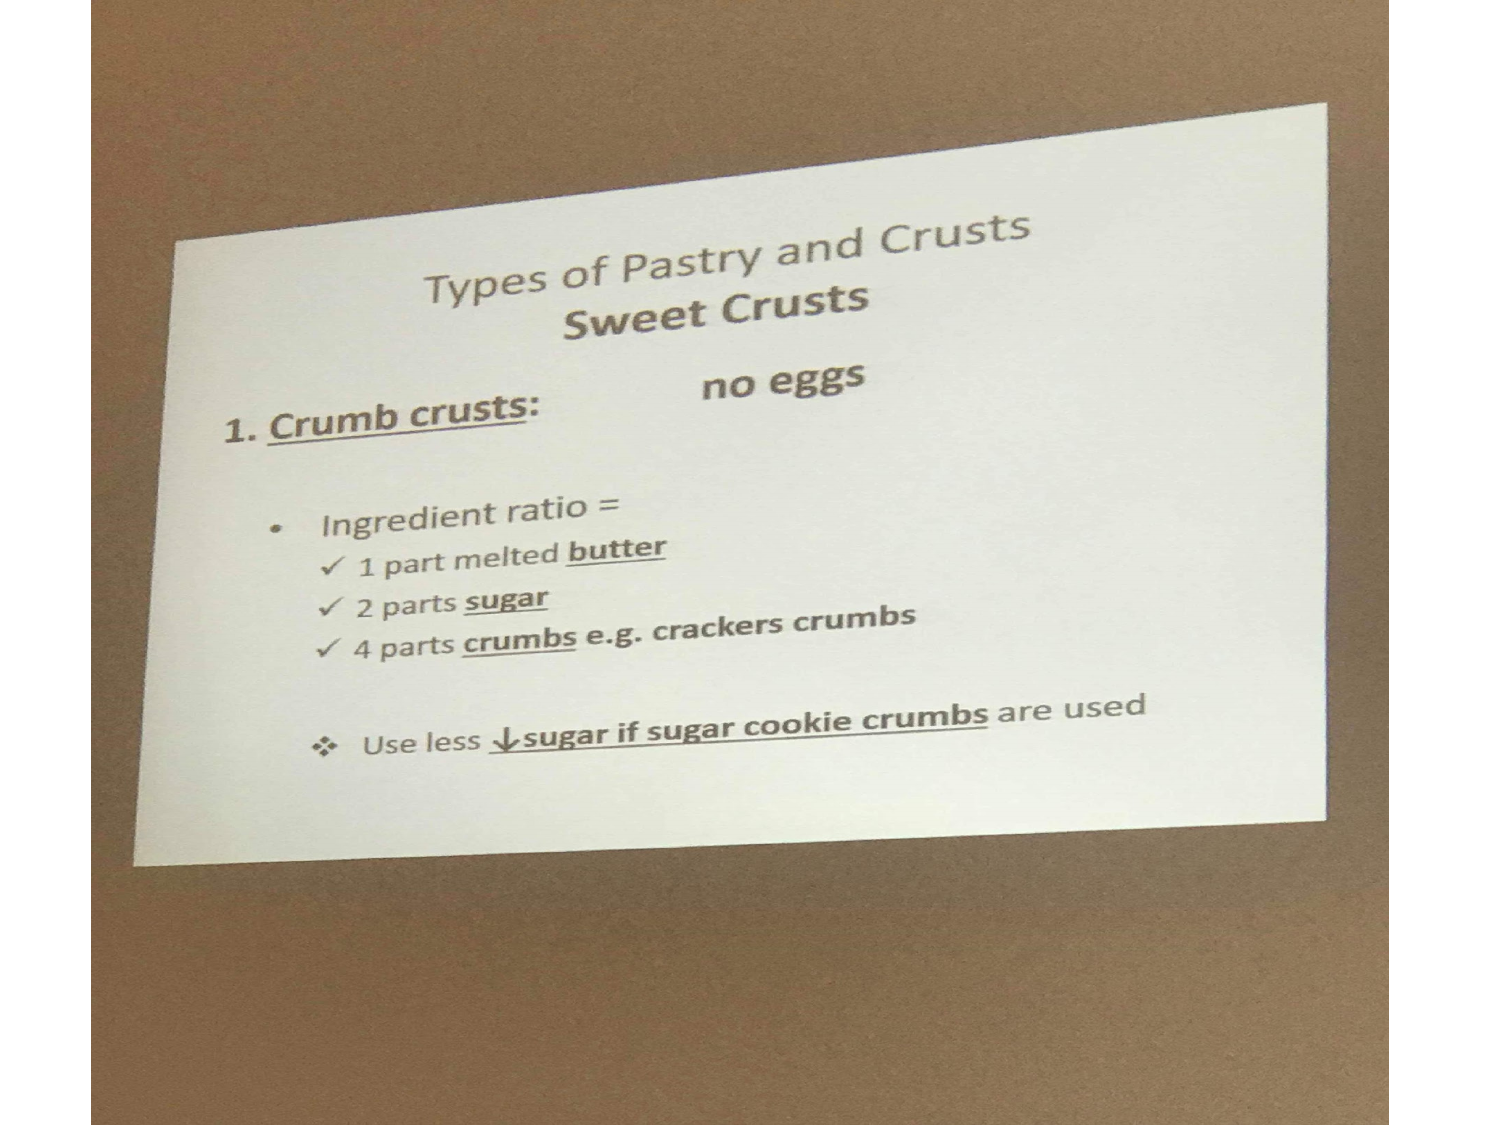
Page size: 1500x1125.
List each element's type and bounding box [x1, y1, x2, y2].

picture [91, 0, 1390, 1125]
